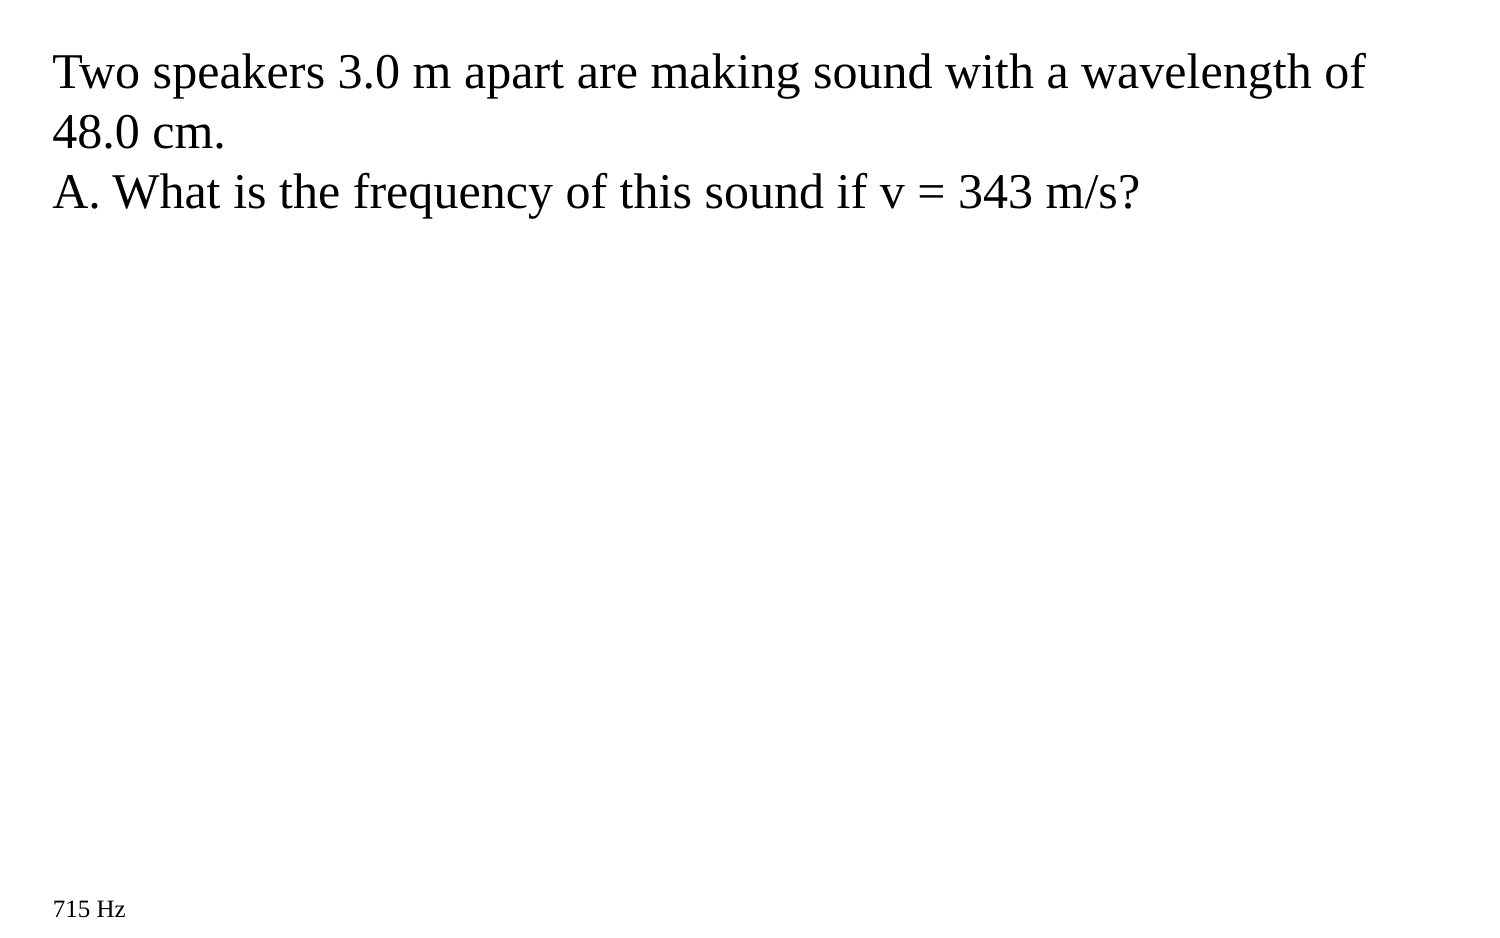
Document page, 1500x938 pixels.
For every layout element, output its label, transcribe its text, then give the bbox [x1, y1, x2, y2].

text_box 715 Hz [38, 885, 141, 931]
text_box Two speakers 3.0 m apart are making sound with a wavelength of 48.0 cm. A. What is the frequency of this sound if v = 343 m/s? [37, 31, 1463, 226]
